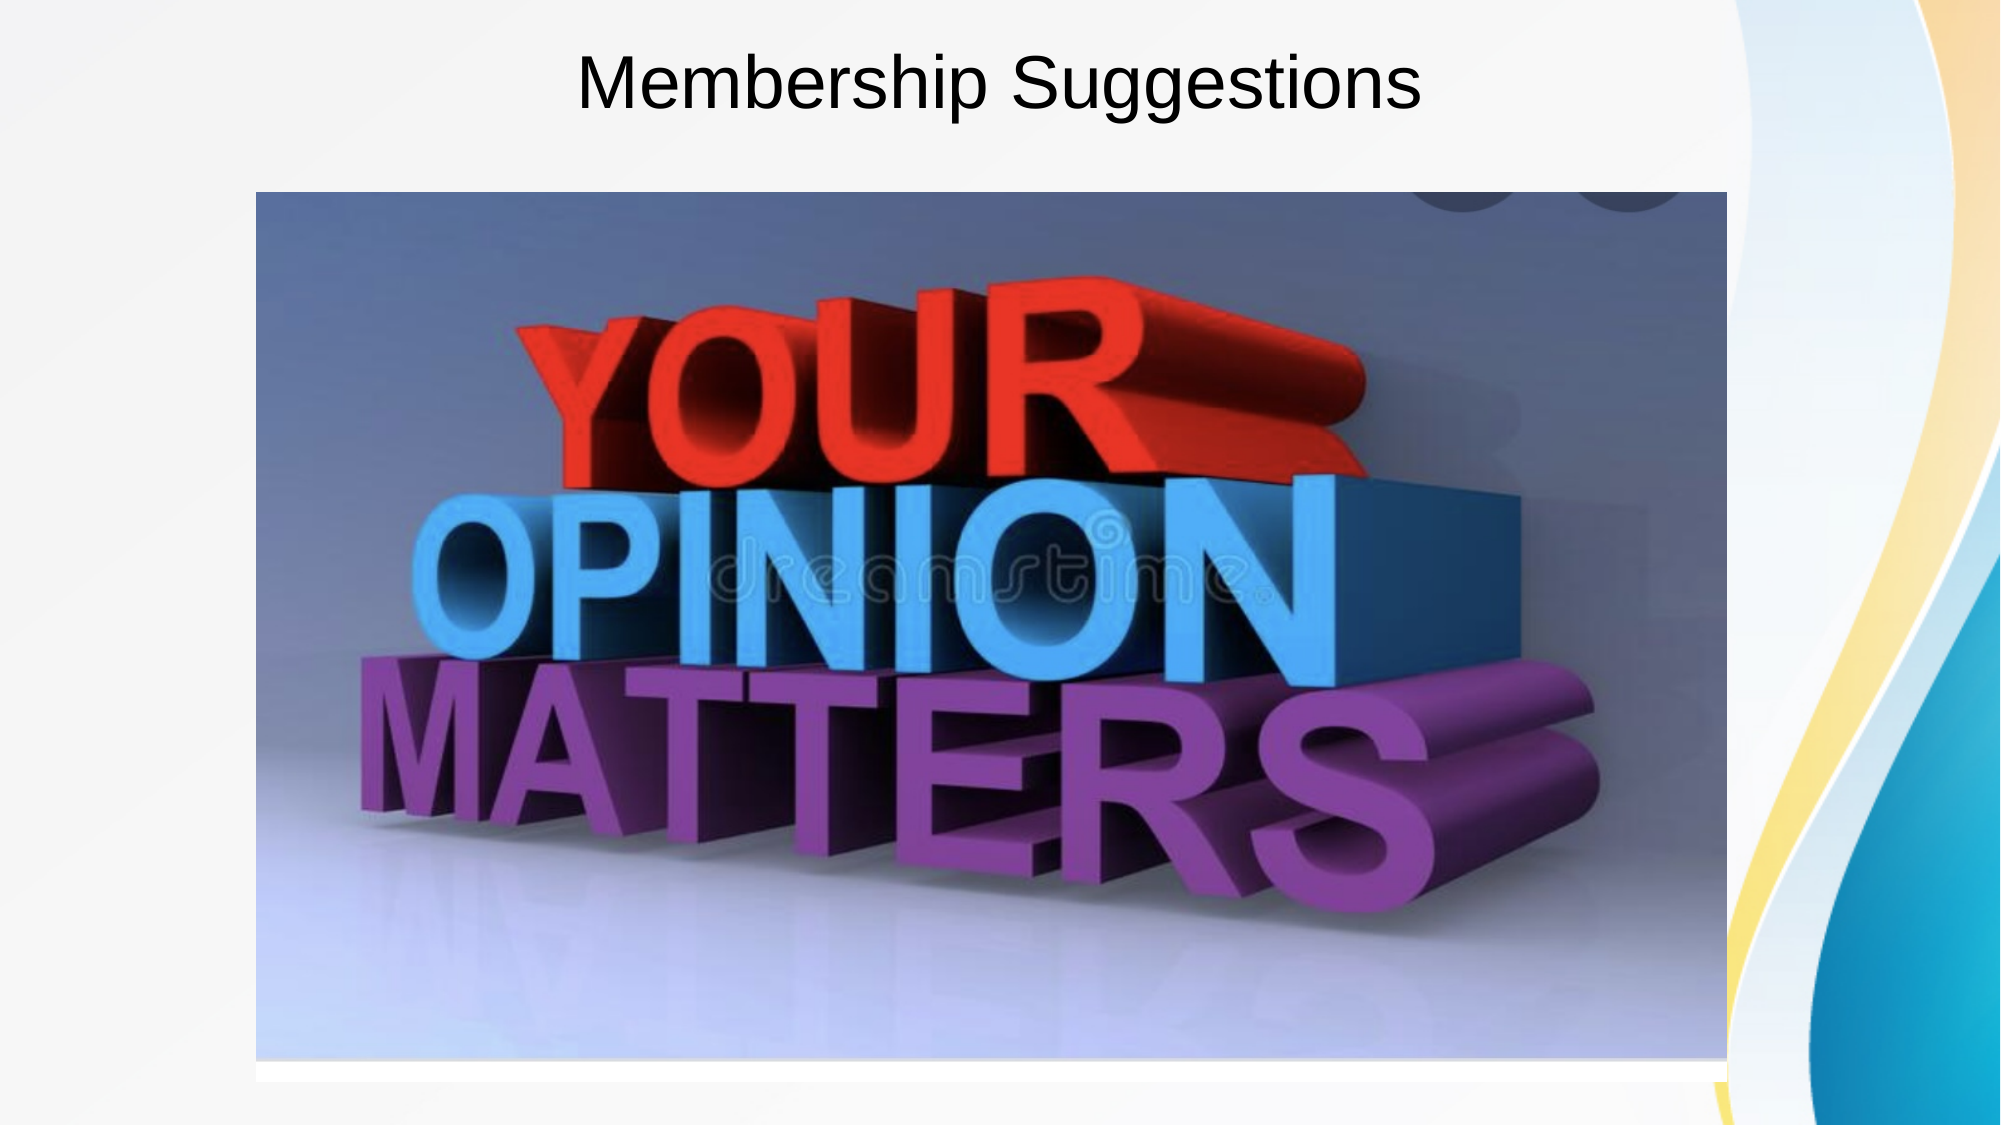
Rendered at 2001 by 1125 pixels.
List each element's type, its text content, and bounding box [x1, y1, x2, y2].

picture [0, 0, 2001, 1125]
title Membership Suggestions [99, 30, 1901, 127]
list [256, 192, 1727, 1082]
